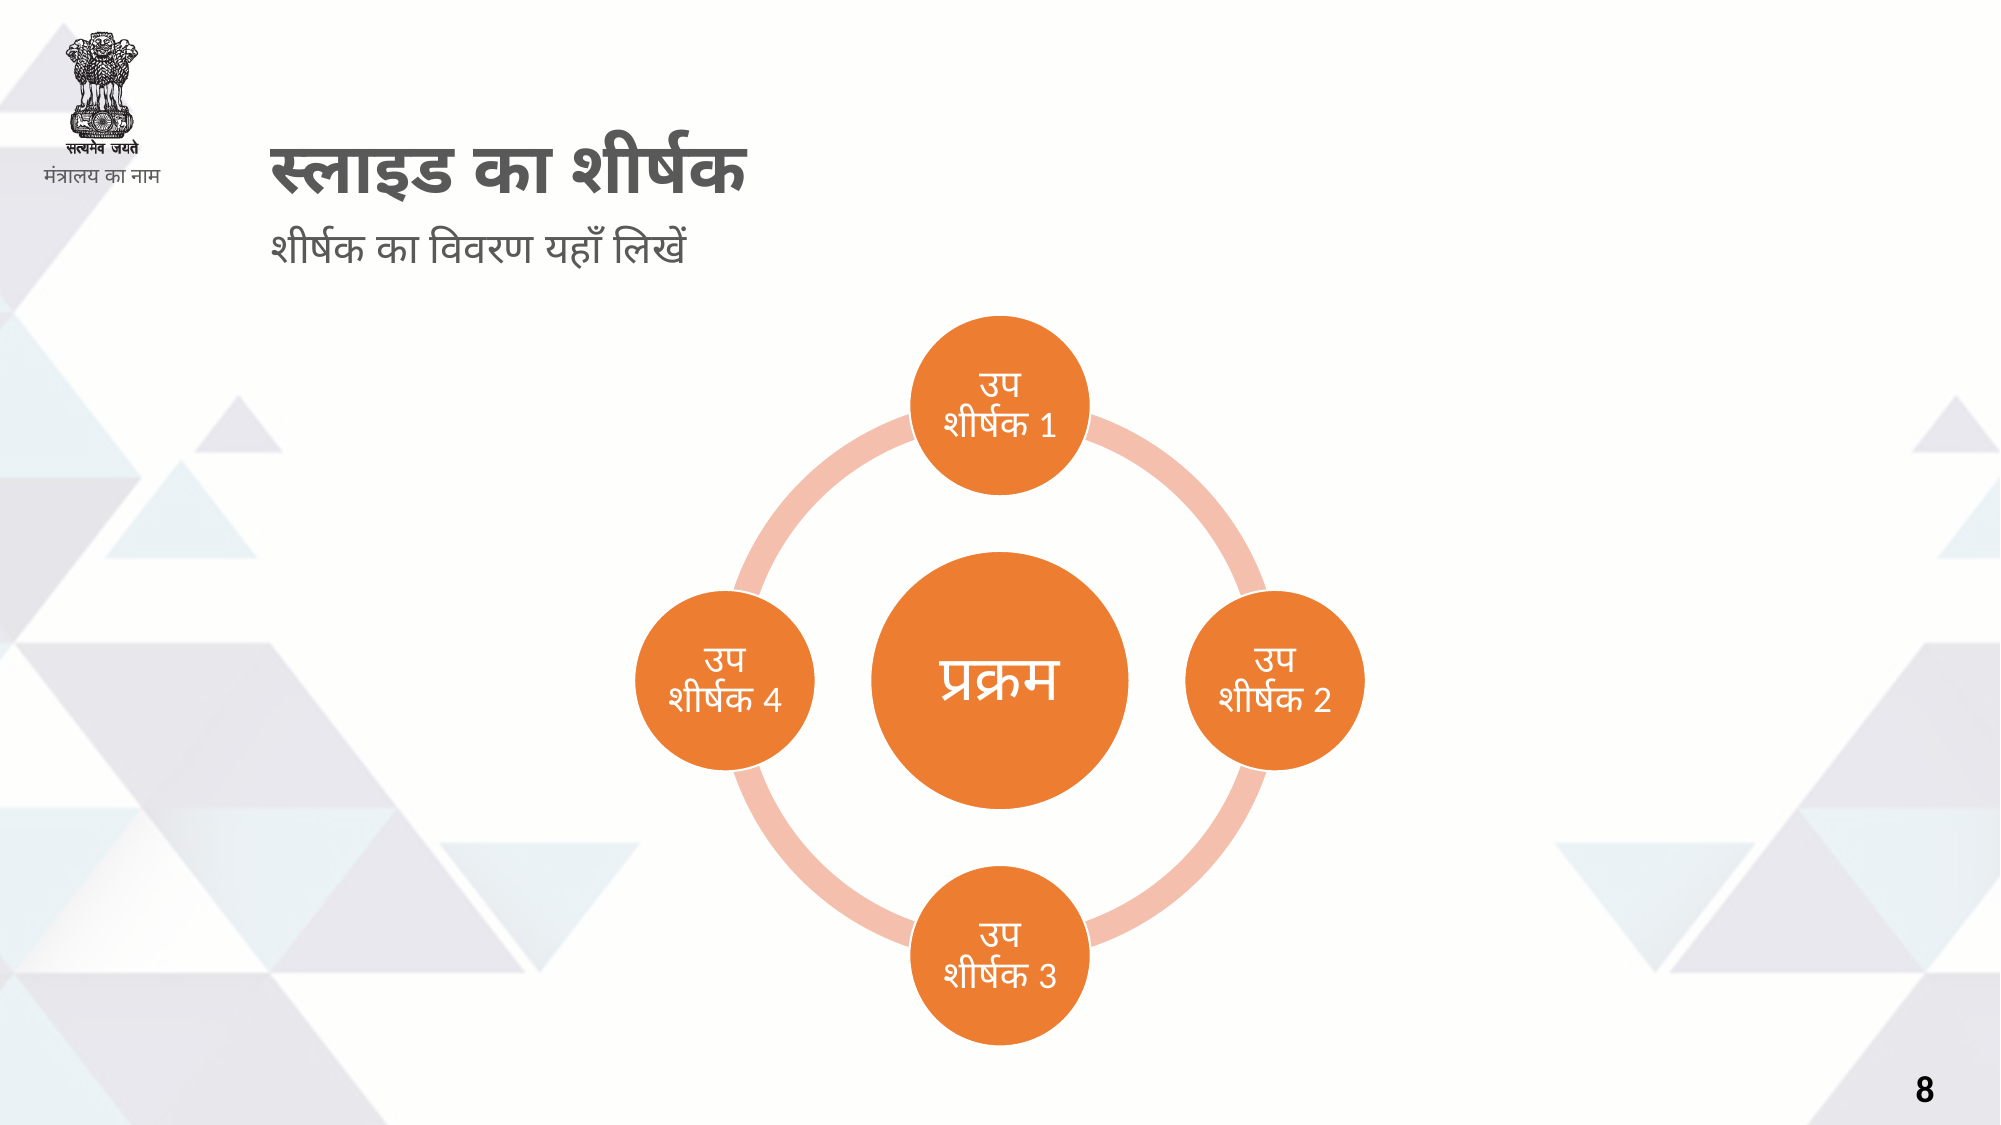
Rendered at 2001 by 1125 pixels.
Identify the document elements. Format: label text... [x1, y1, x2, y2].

list शीर्षक का विवरण यहाँ लिखें [255, 219, 1697, 315]
list स्लाइड का शीर्षक [255, 125, 1697, 209]
picture [60, 30, 144, 155]
text_box 8 [1850, 1057, 2000, 1125]
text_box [411, 314, 1588, 1047]
